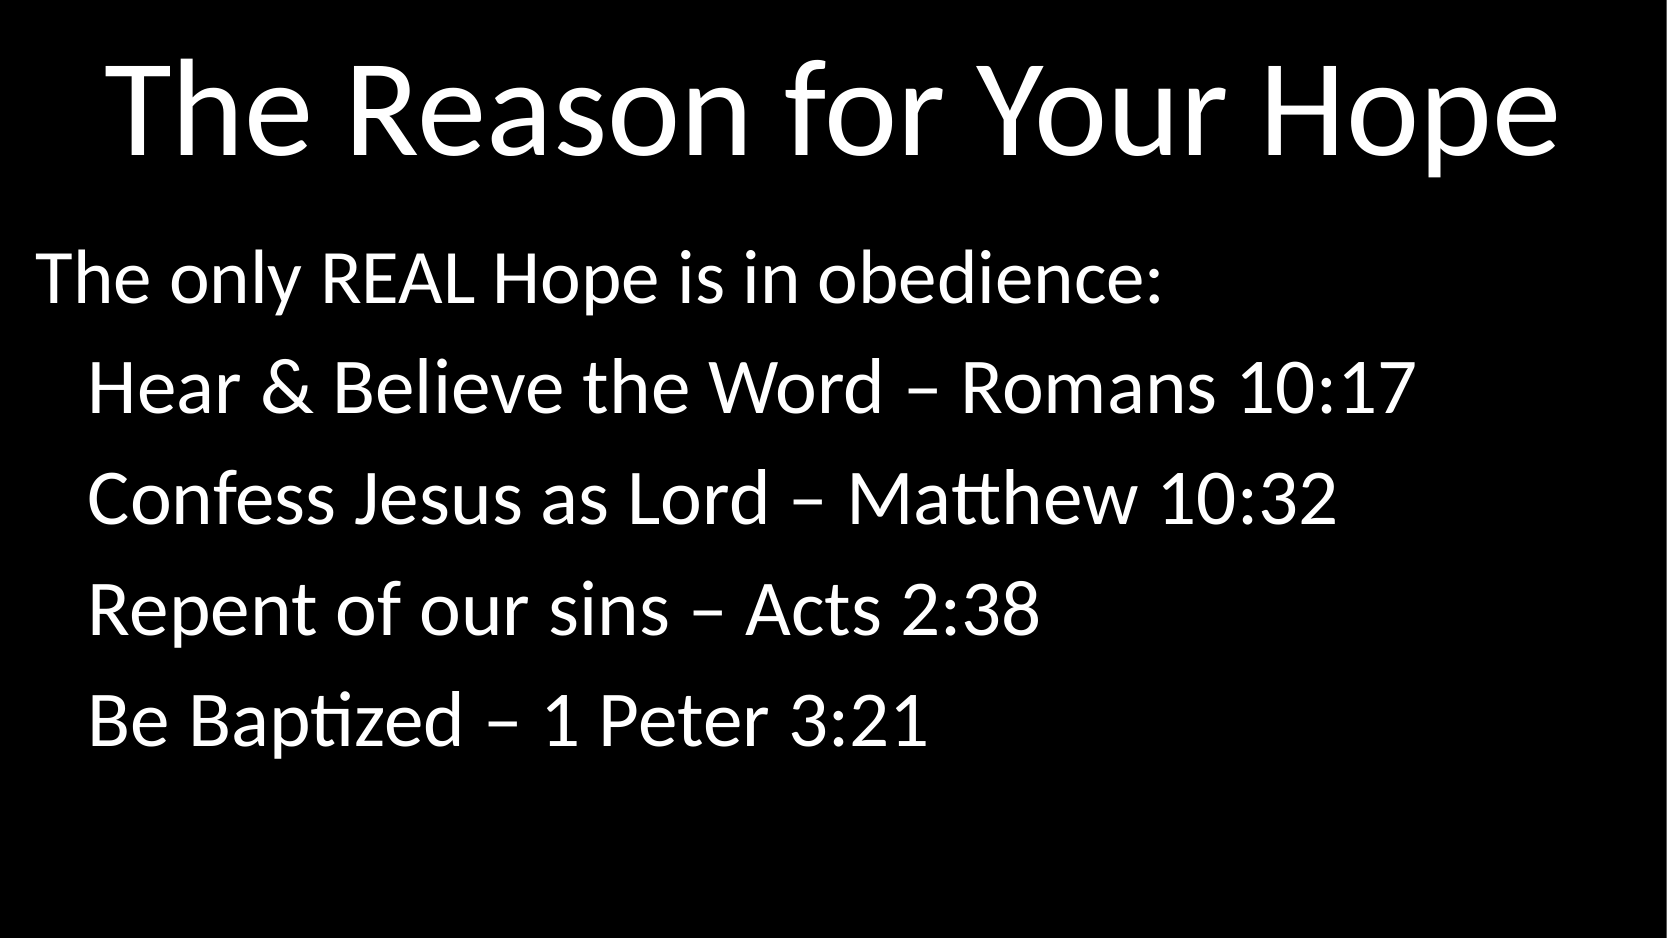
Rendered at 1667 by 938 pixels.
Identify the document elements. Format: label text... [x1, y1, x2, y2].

list The only REAL Hope is in obedience: Hear & Believe the Word – Romans 10:17 Confess Jesus as Lord – Matthew 10:32 Repent of our sins – Acts 2:38 Be Baptized – 1 Peter 3:21 [20, 218, 1646, 938]
title The Reason for Your Hope [0, 6, 1667, 194]
